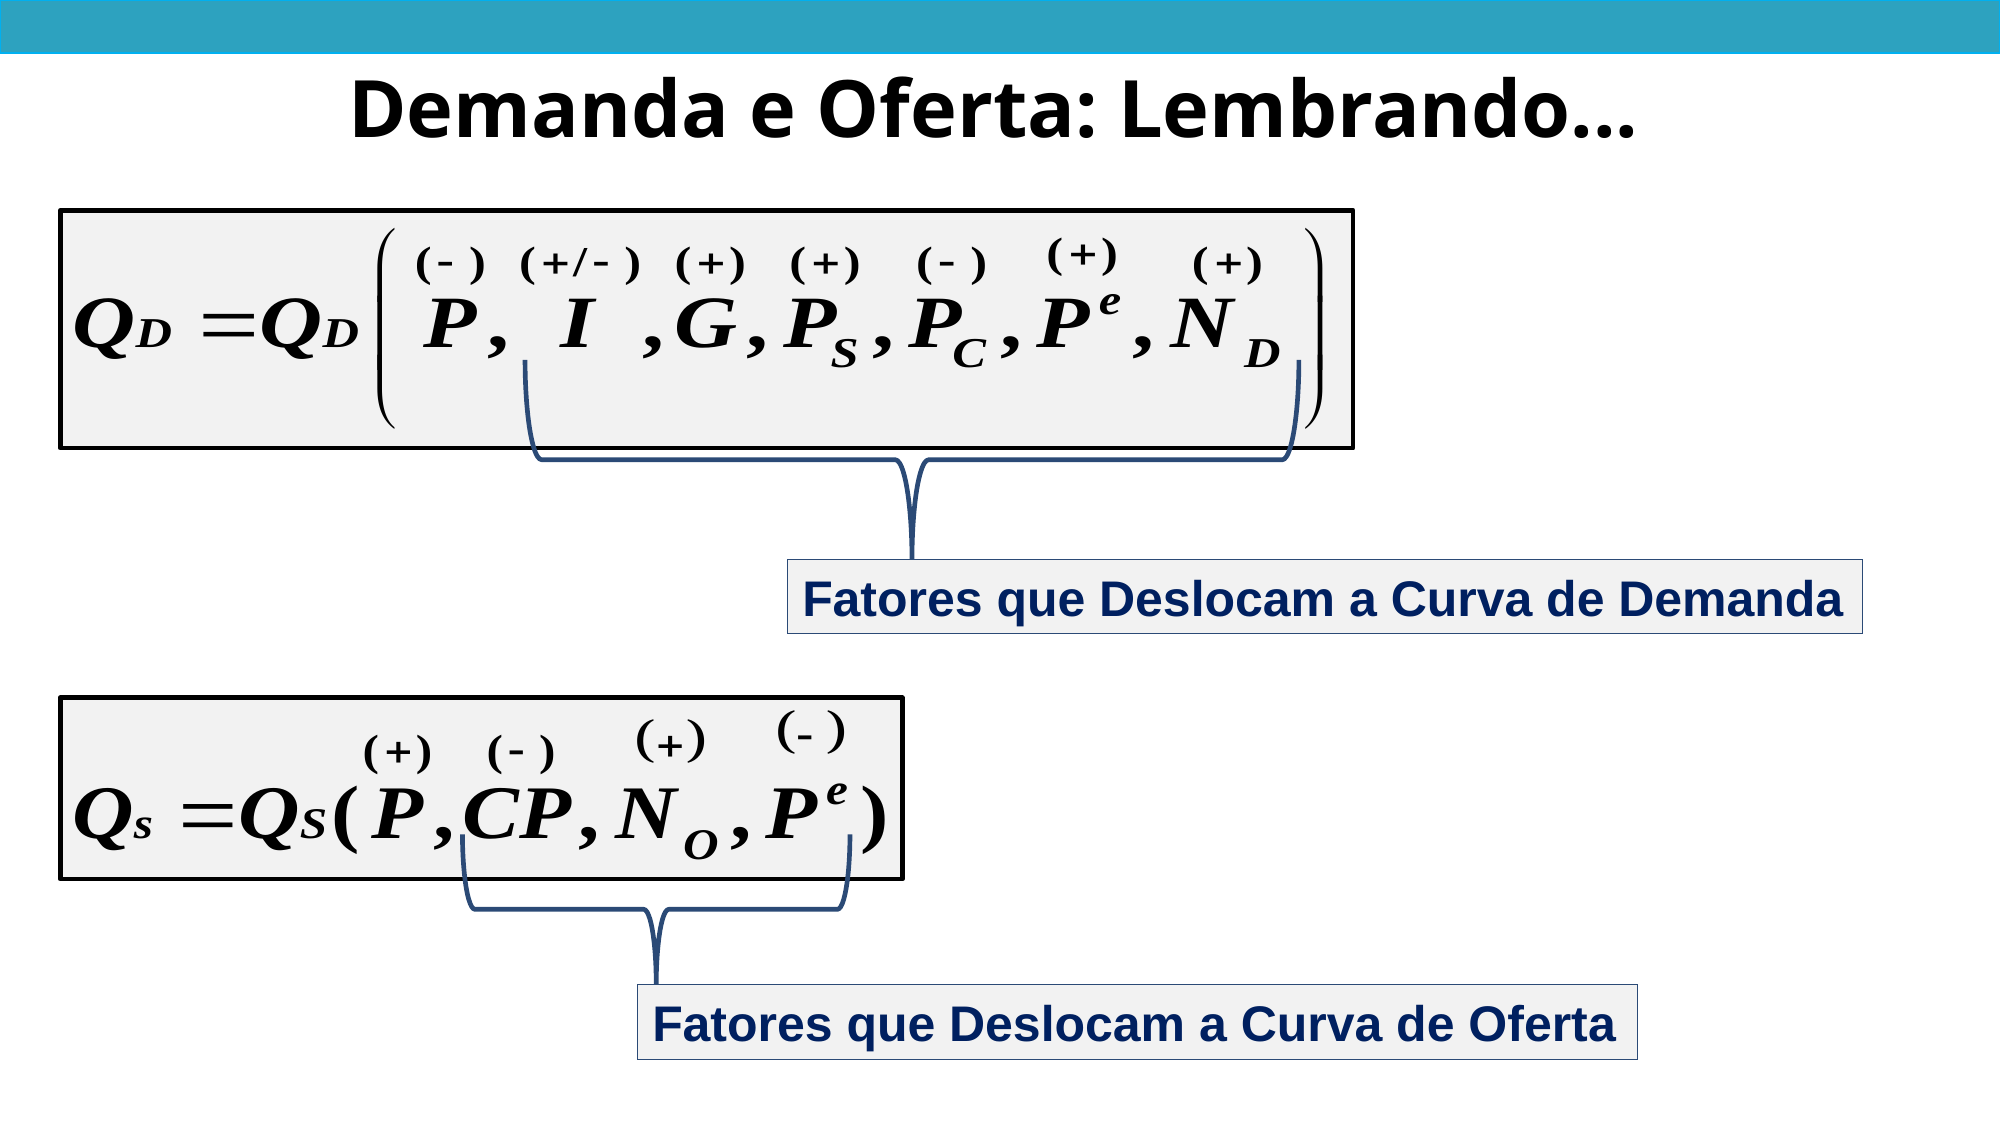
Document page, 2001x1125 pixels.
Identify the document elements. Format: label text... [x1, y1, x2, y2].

text_box [537, 458, 1287, 559]
title Demanda e Oferta: Lembrando... [93, 12, 1894, 200]
text_box Fatores que Deslocam a Curva de Demanda [787, 559, 1863, 634]
text_box [465, 889, 847, 984]
text_box Fatores que Deslocam a Curva de Oferta [637, 984, 1638, 1060]
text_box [62, 212, 1351, 447]
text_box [62, 699, 901, 877]
